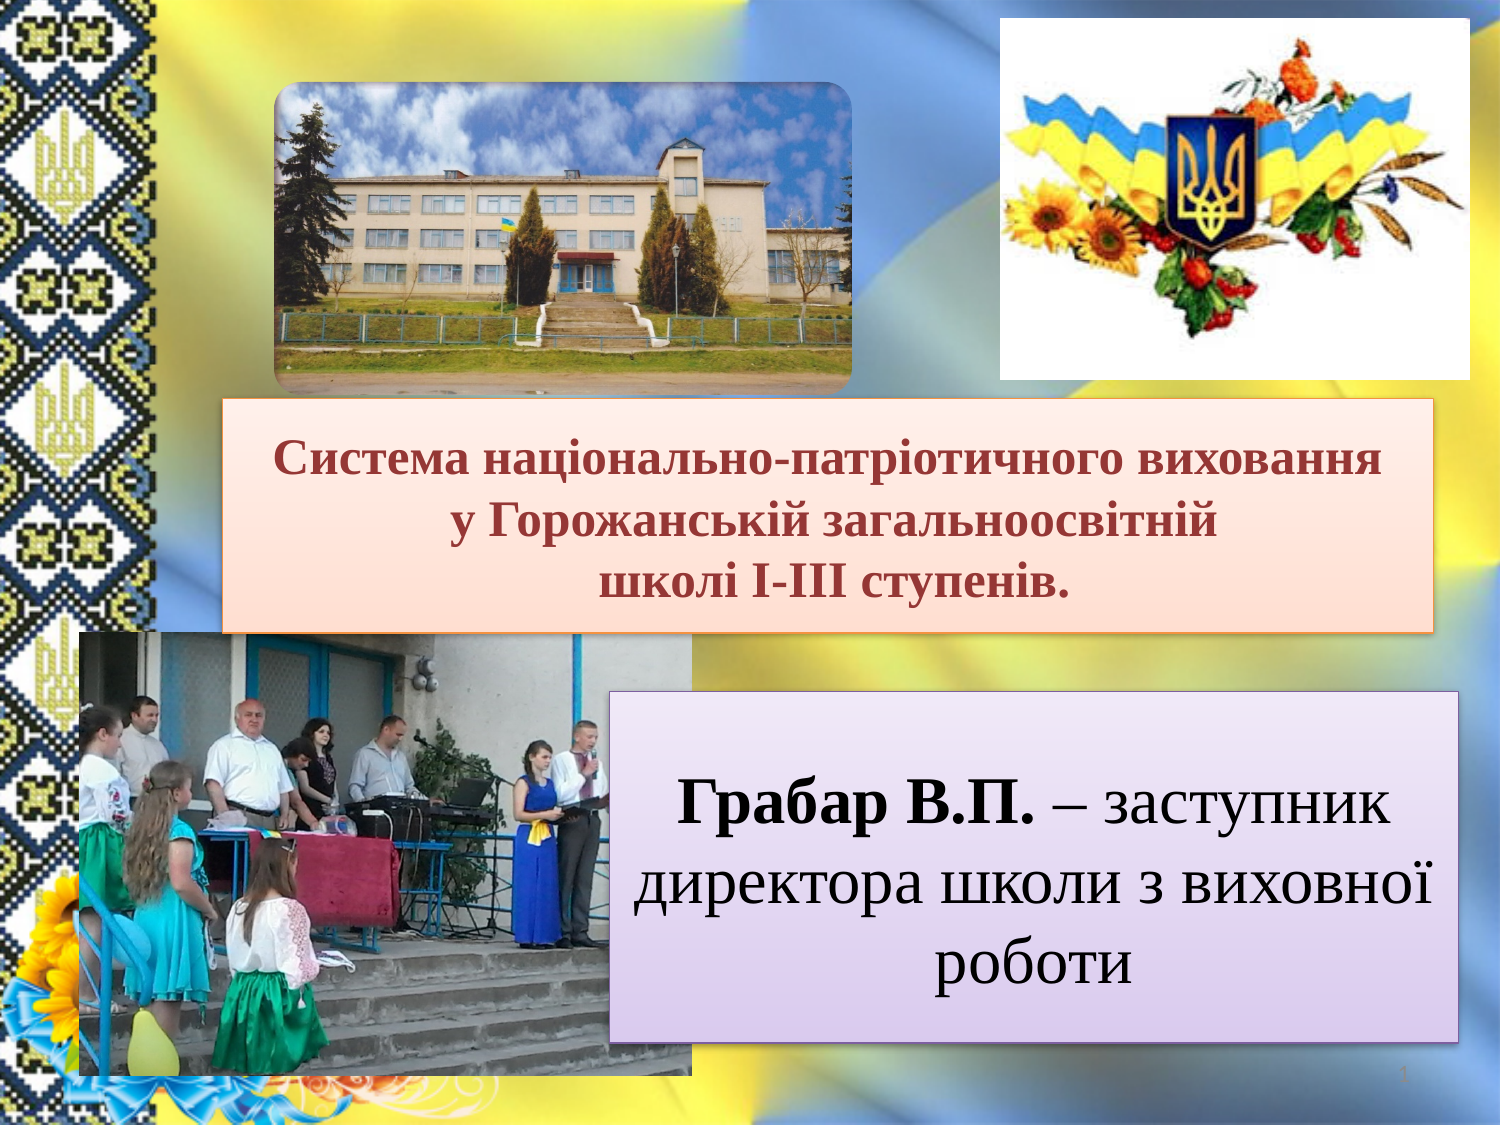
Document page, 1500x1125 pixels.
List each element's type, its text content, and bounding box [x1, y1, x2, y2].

list Грабар В.П. – заступник директора школи з виховної роботи [696, 691, 1459, 1044]
title Система національно-патріотичного виховання у Горожанській загальноосвітній школі І-ІІІ ступенів. [222, 398, 1434, 634]
slide_number 1 [1074, 1042, 1425, 1103]
picture [0, 0, 1500, 1125]
